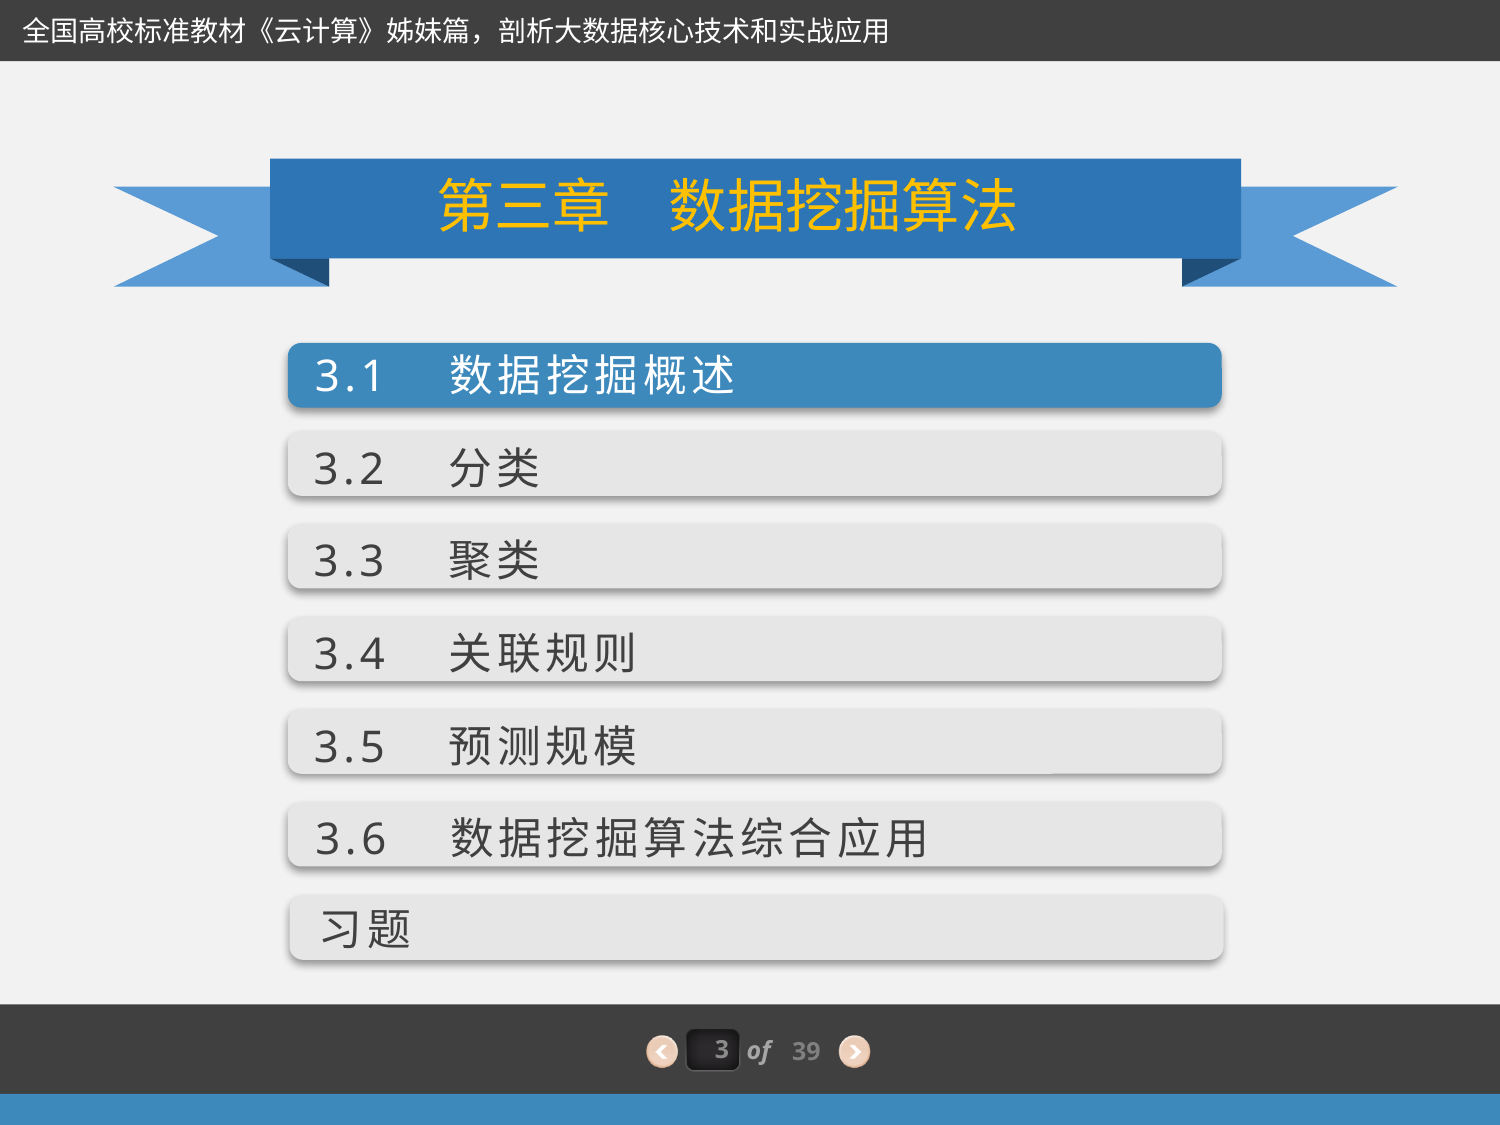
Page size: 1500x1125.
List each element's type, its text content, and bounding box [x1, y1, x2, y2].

picture [837, 1033, 872, 1069]
text_box 3 [394, 1020, 745, 1081]
picture [683, 1025, 744, 1076]
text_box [287, 340, 1224, 963]
picture [644, 1033, 679, 1069]
text_box of [745, 1027, 786, 1072]
text_box [0, 1093, 1500, 1125]
text_box 39 [777, 1028, 836, 1073]
text_box [0, 0, 1500, 62]
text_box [113, 158, 1399, 287]
text_box 全国高校标准教材《云计算》姊妹篇，剖析大数据核心技术和实战应用 [7, 6, 906, 55]
text_box [0, 1003, 1500, 1093]
